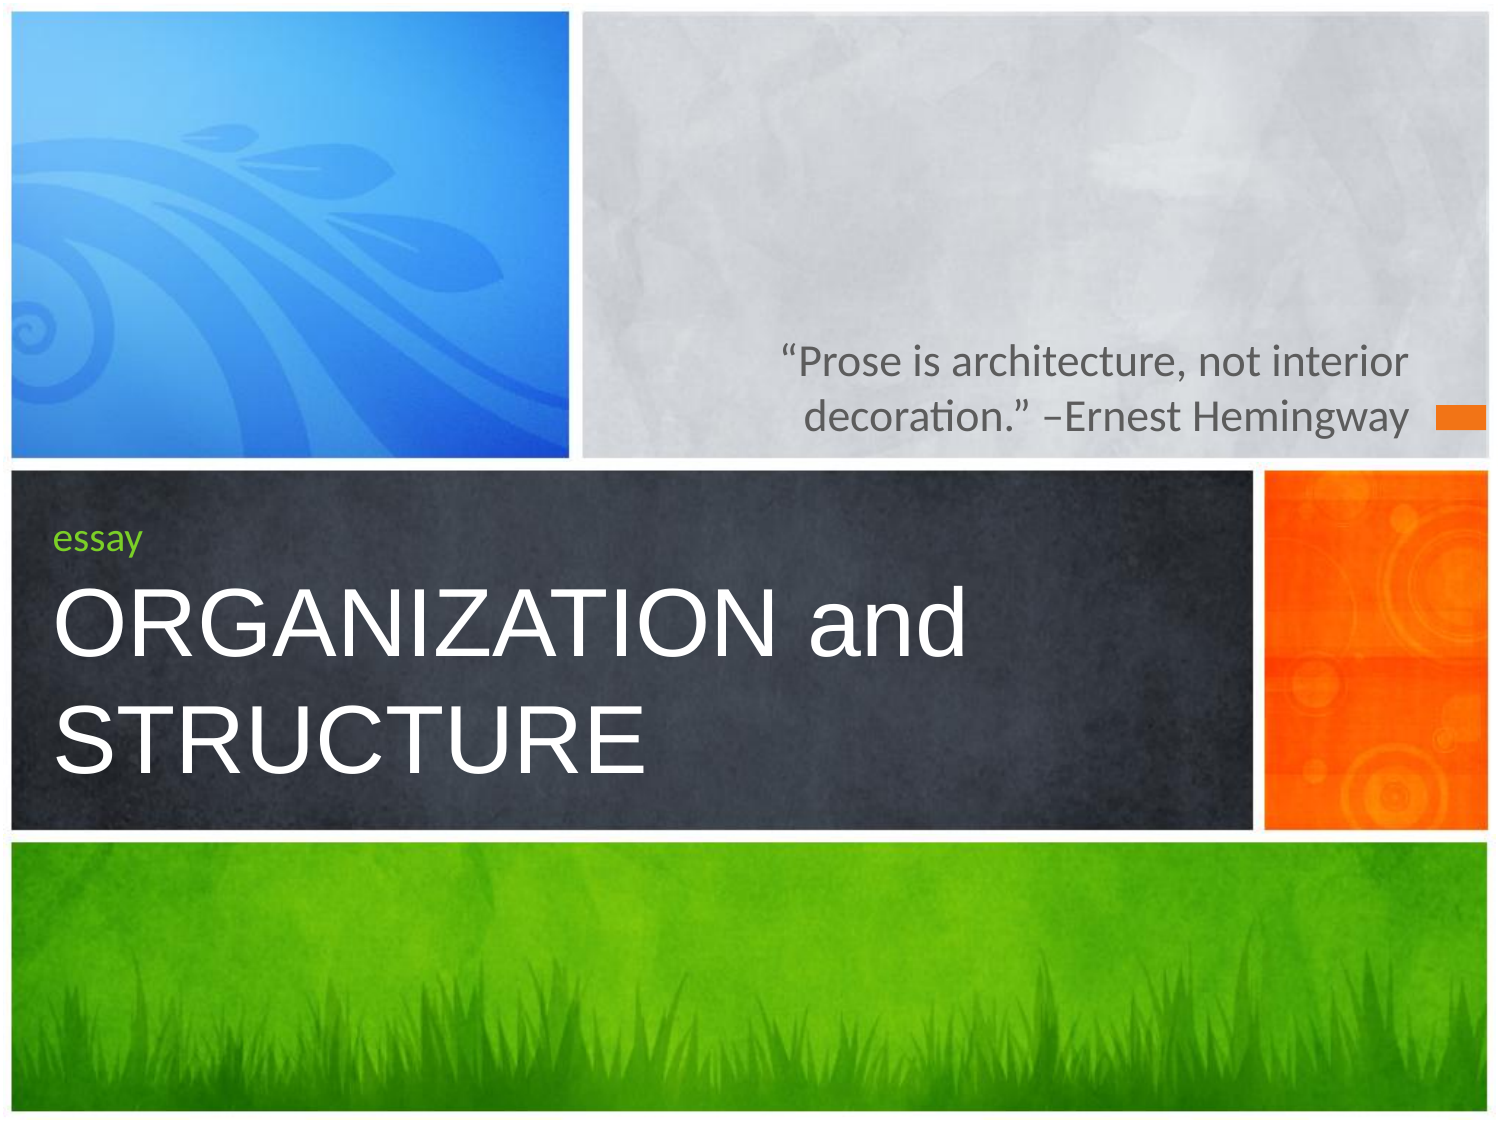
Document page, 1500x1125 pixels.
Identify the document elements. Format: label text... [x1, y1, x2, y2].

picture [3, 3, 1498, 1120]
list “Prose is architecture, not interior decoration.” –Ernest Hemingway [612, 215, 1425, 449]
title essay ORGANIZATION and STRUCTURE [37, 500, 1225, 800]
